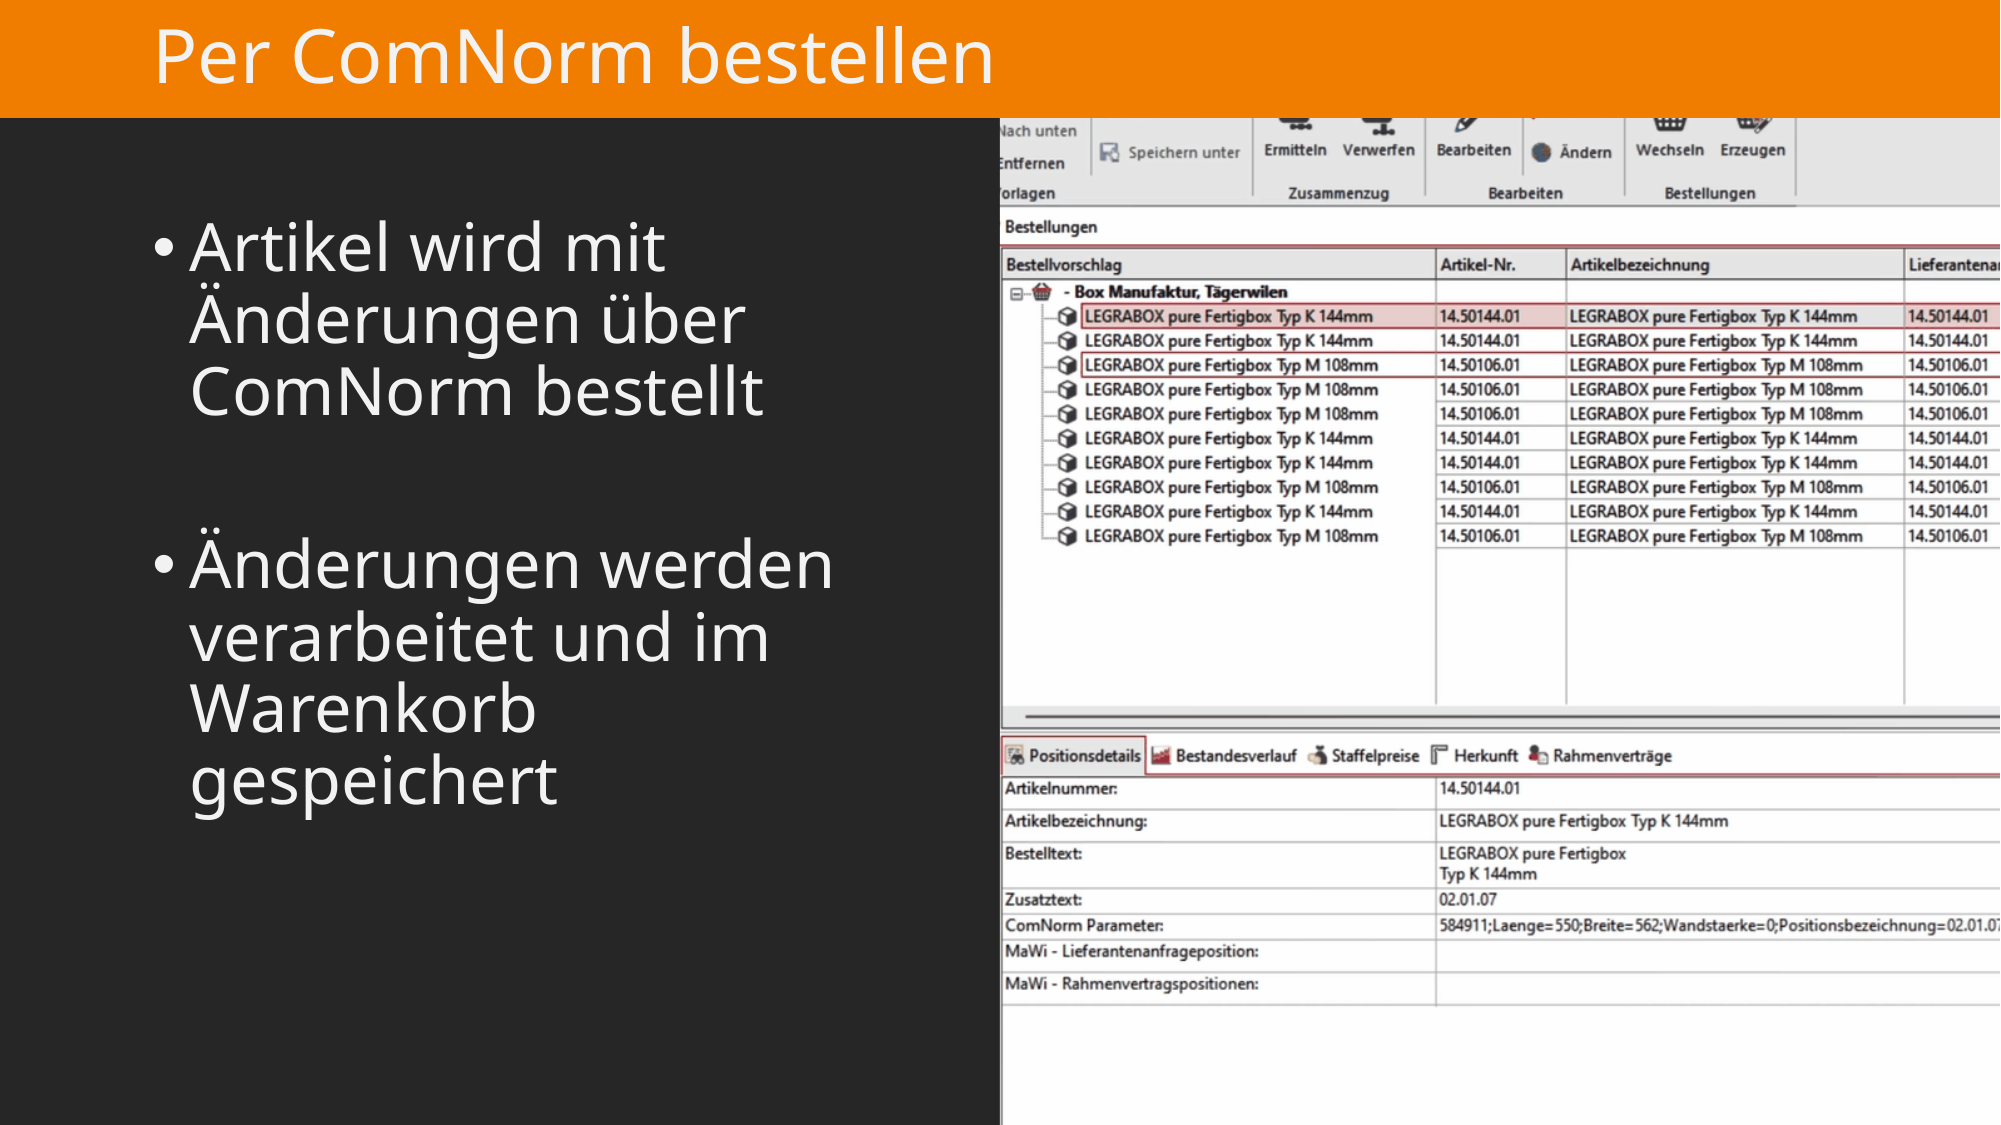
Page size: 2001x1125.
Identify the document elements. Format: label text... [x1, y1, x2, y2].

picture [999, 118, 2000, 1125]
title Per ComNorm bestellen [137, 0, 1863, 119]
list Artikel wird mit Änderungen über ComNorm bestellt Änderungen werden verarbeitet und im Warenkorb gespeichert [137, 206, 915, 989]
